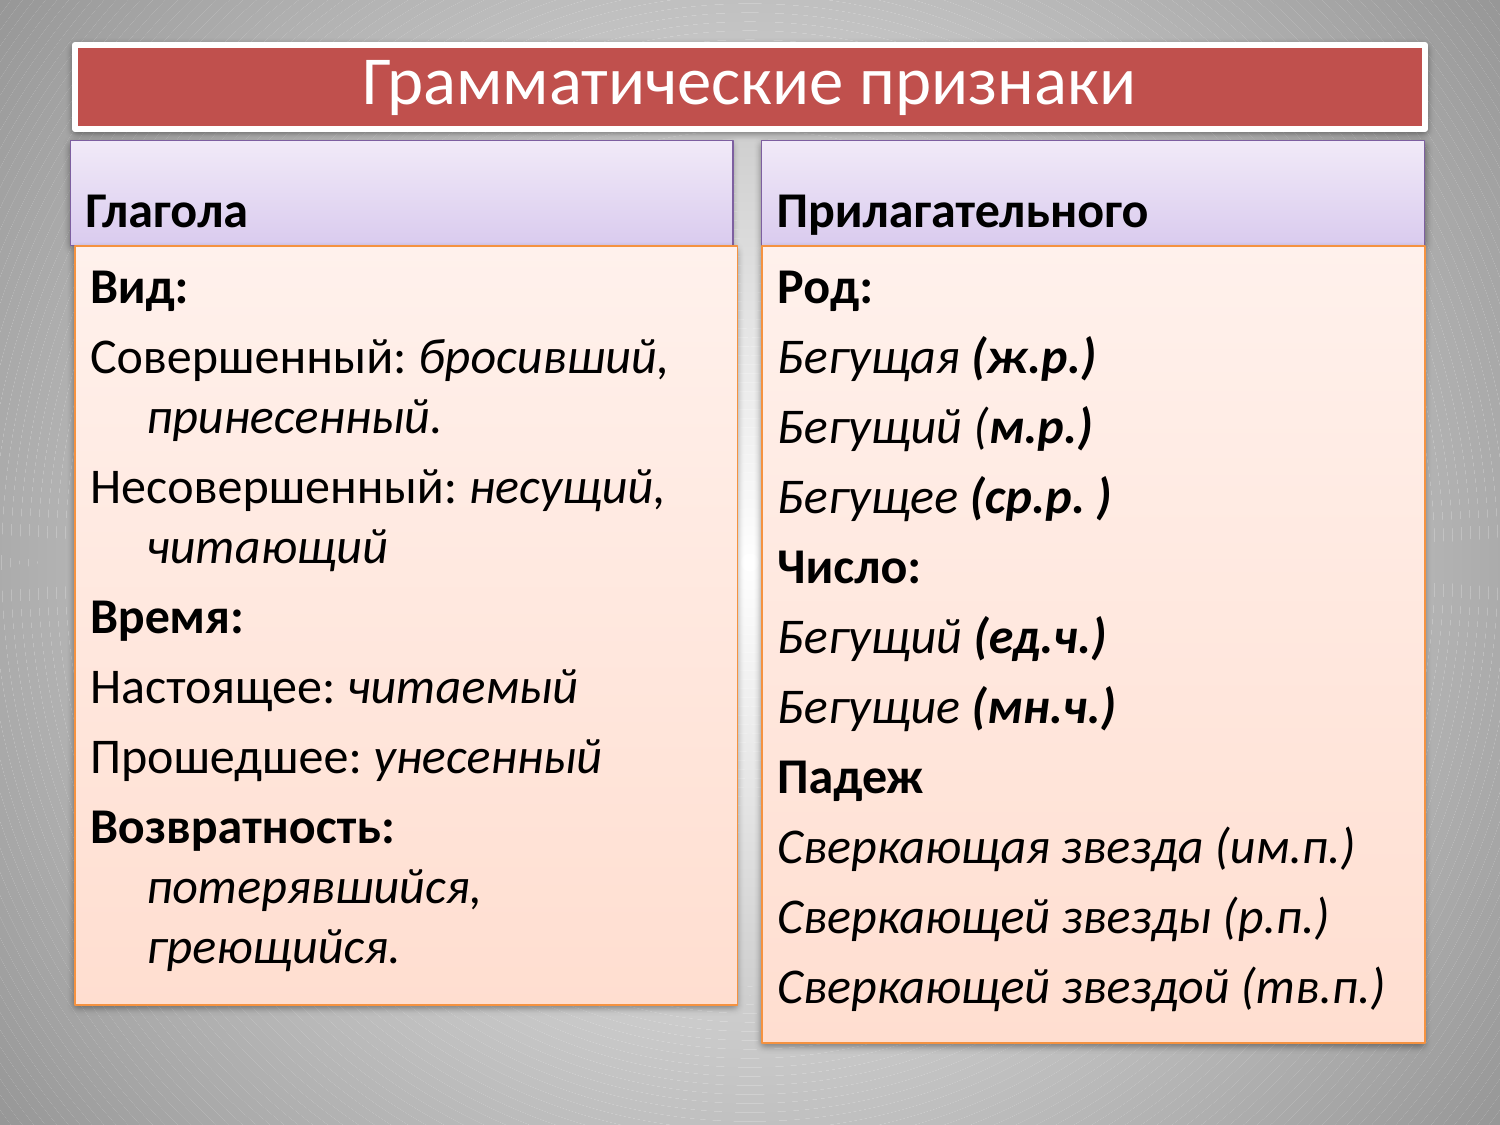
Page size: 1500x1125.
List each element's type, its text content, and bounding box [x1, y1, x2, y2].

list Род: Бегущая (ж.р.) Бегущий (м.р.) Бегущее (ср.р. ) Число: Бегущий (ед.ч.) Бегущие (мн.ч.) Падеж Сверкающая звезда (им.п.) Сверкающей звезды (р.п.) Сверкающей звездой (тв.п.) [761, 245, 1426, 1044]
title Грамматические признаки [72, 42, 1428, 132]
list Вид: Совершенный: бросивший, принесенный. Несовершенный: несущий, читающий Время: Настоящее: читаемый Прошедшее: унесенный Возвратность: потерявшийся, греющийся. [74, 245, 738, 1006]
list Глагола [70, 140, 734, 246]
list Прилагательного [761, 140, 1425, 245]
